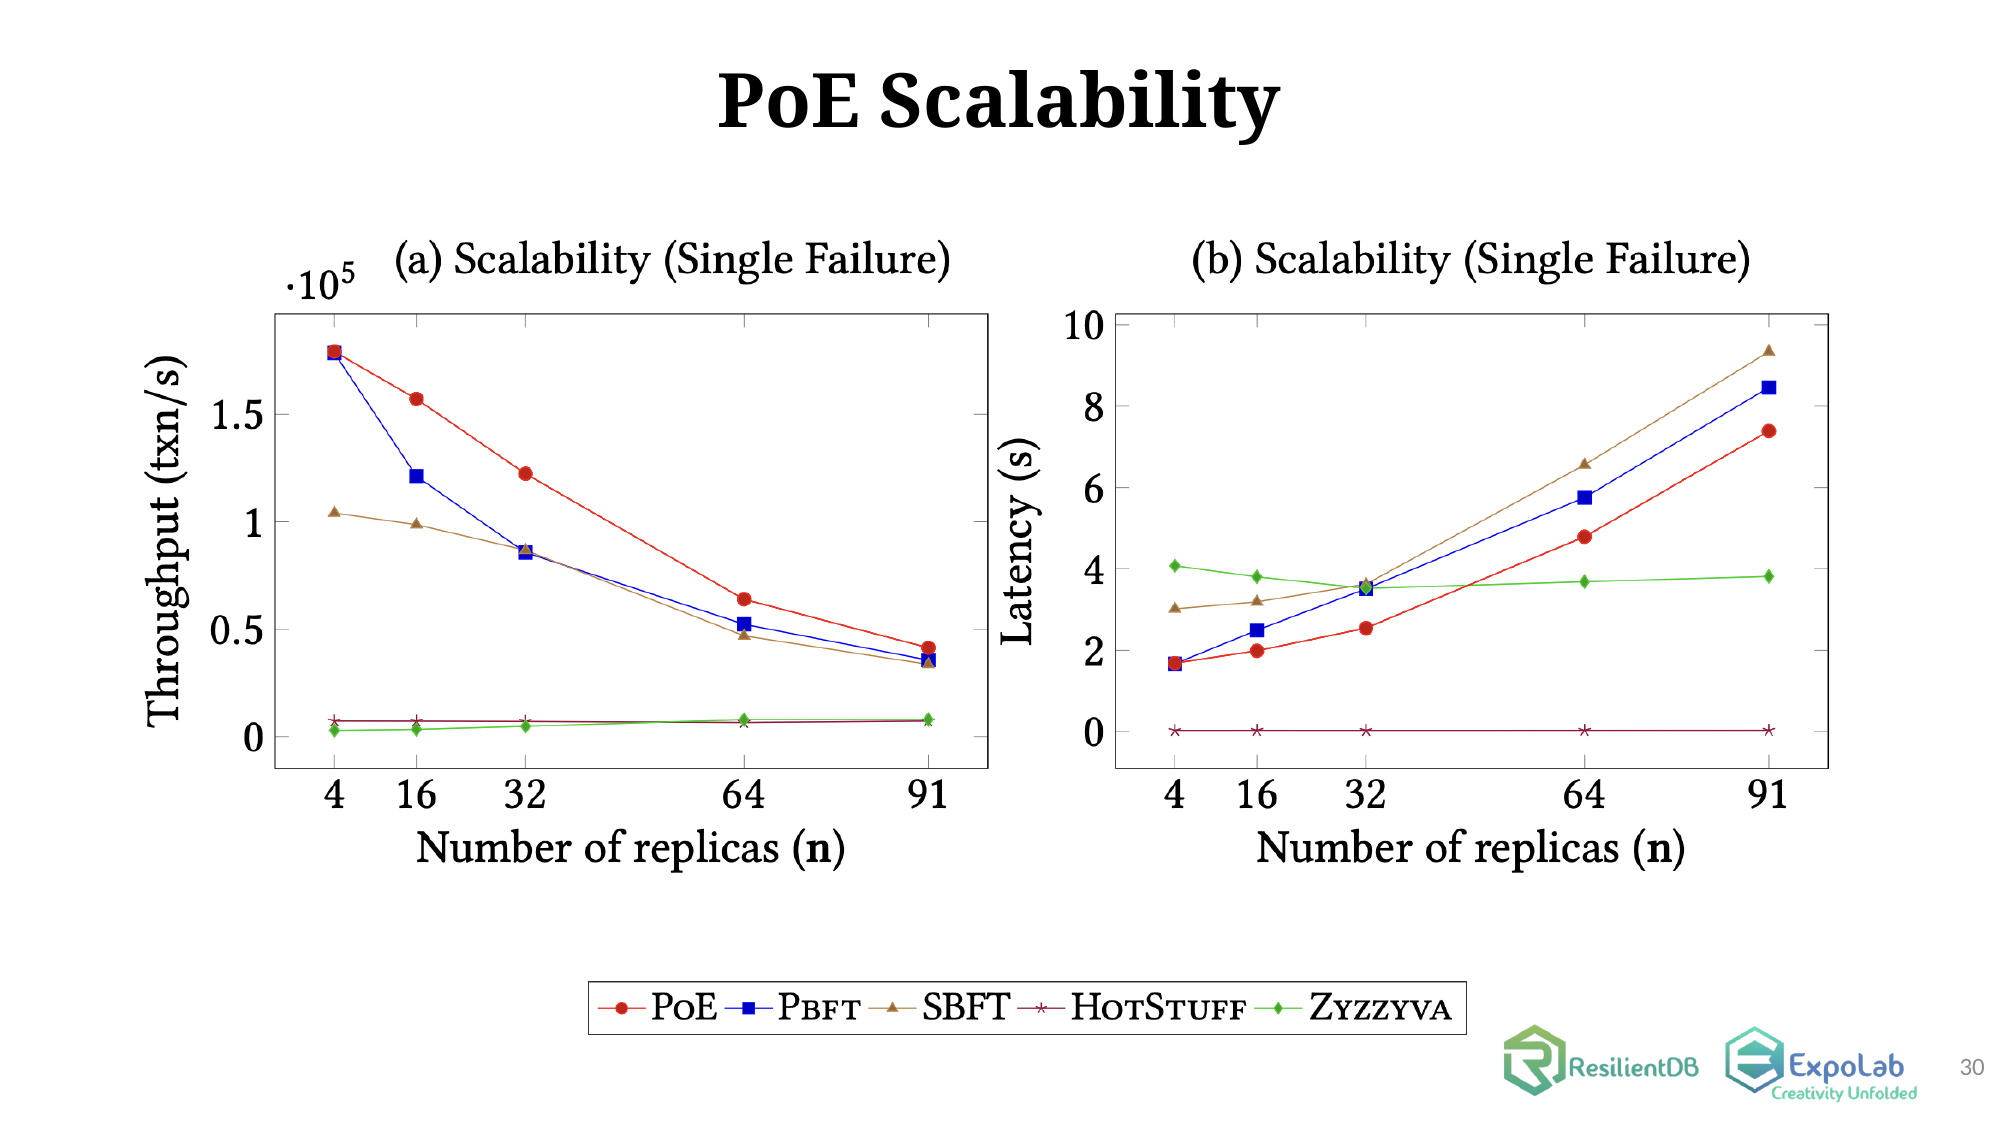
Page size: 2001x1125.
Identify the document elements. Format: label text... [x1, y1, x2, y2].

picture [137, 230, 1837, 877]
picture [1491, 1015, 1932, 1115]
picture [586, 978, 1469, 1038]
slide_number 30 [1745, 1035, 2000, 1096]
title PoE Scalability [137, 29, 1863, 147]
